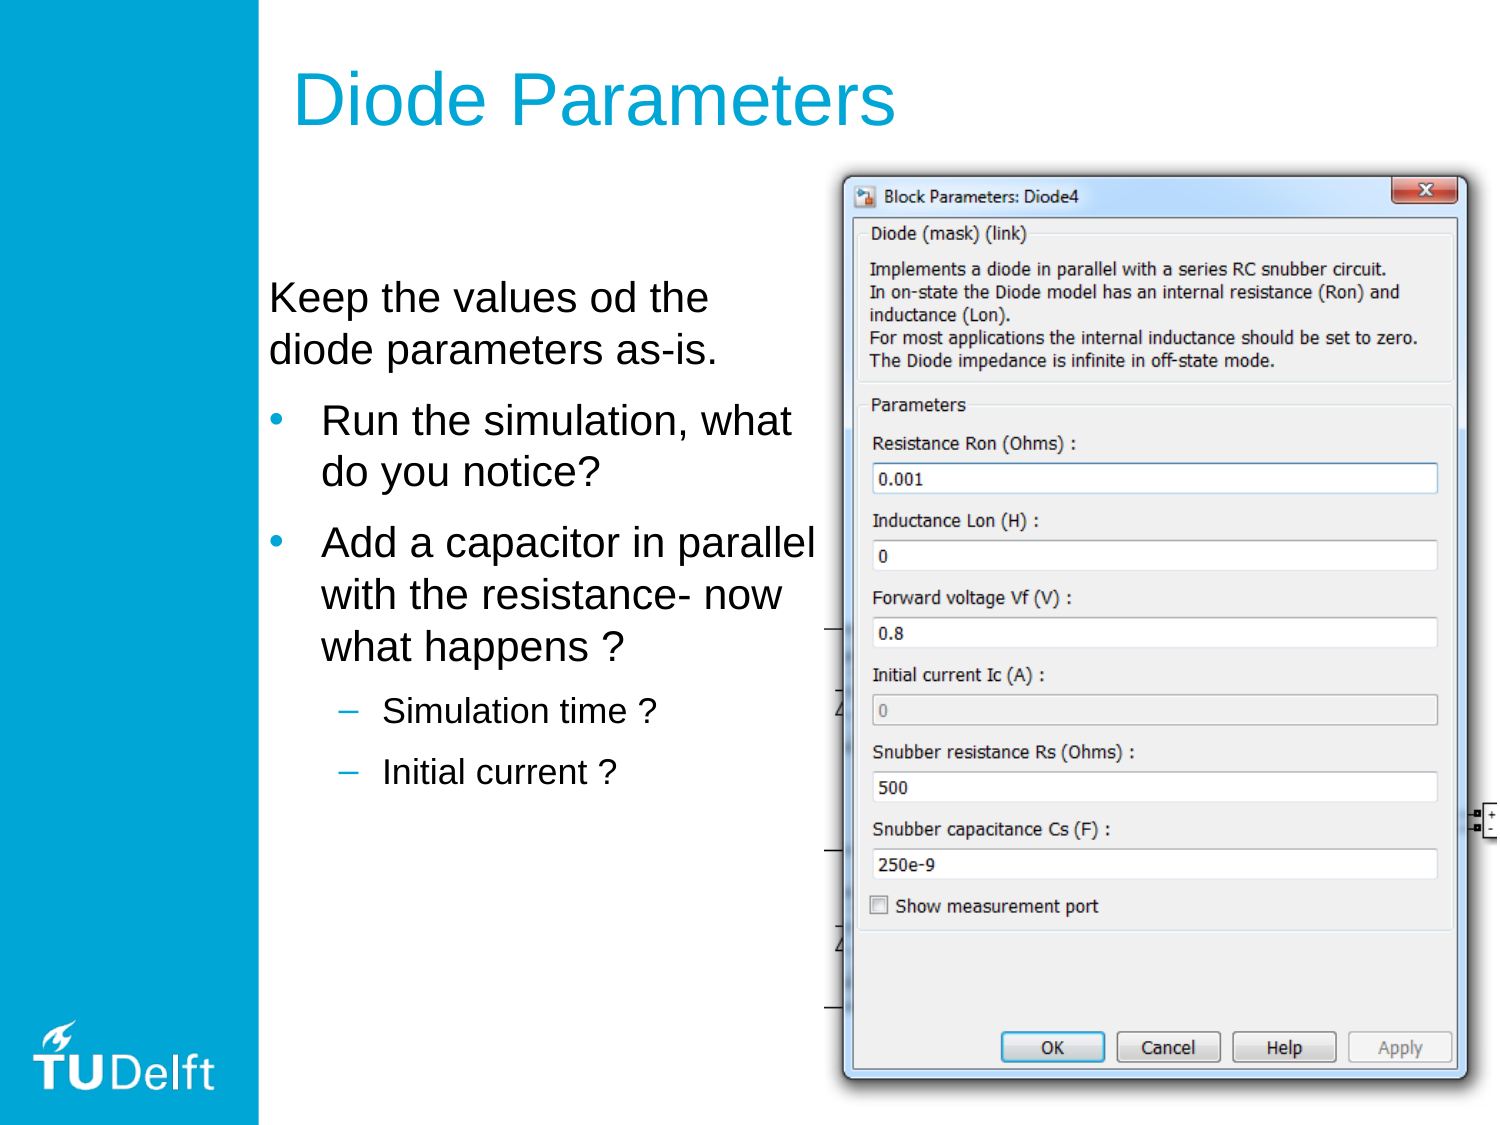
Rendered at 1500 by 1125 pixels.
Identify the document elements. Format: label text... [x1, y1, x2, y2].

title Diode Parameters [277, 1, 1444, 190]
picture [824, 160, 1497, 1111]
list Keep the values od the diode parameters as-is. Run the simulation, what do you notice? Add a capacitor in parallel with the resistance- now what happens ? Simulation time ? Initial current ? [253, 262, 819, 846]
